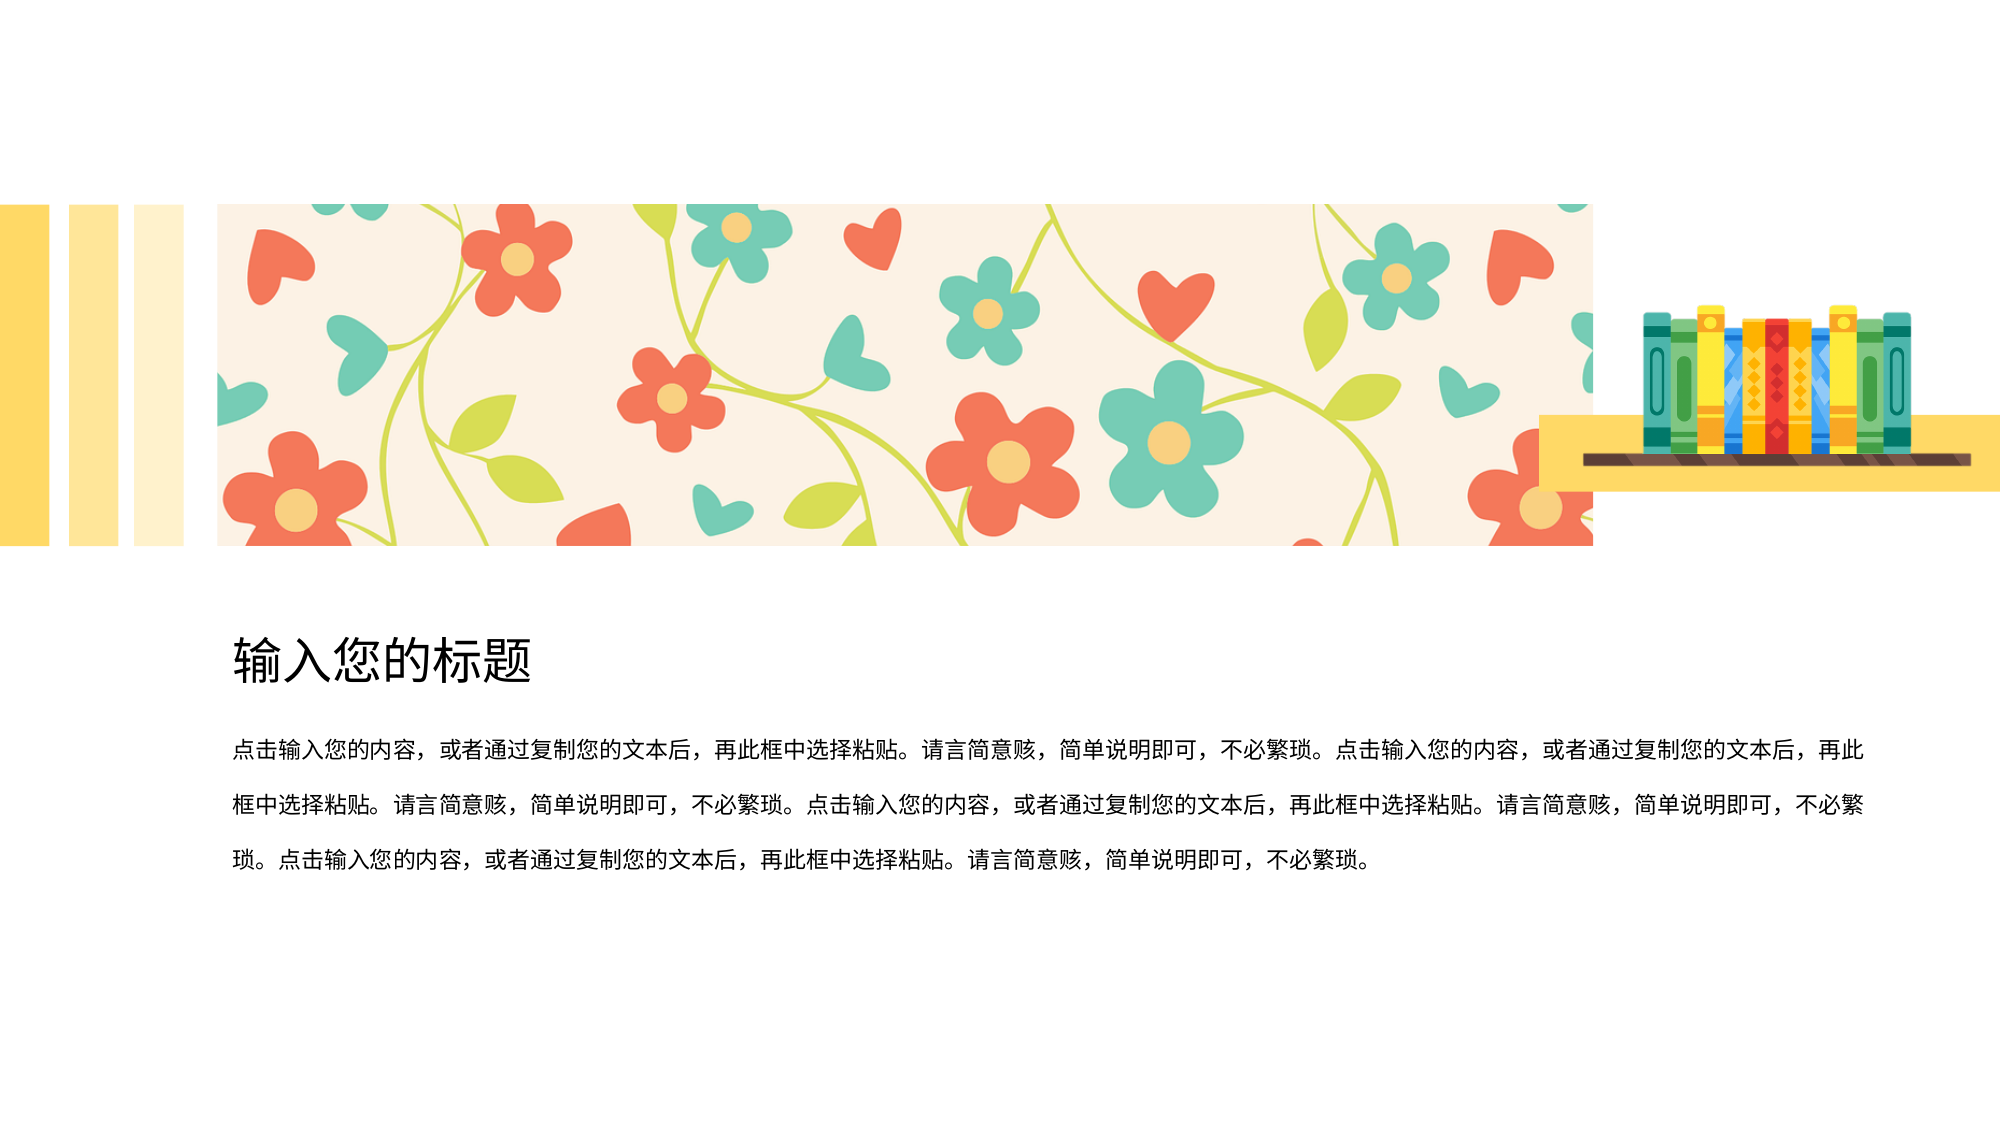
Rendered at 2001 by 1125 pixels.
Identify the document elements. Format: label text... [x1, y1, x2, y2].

text_box [0, 204, 50, 547]
text_box [133, 204, 185, 547]
picture [217, 204, 2000, 547]
text_box 输入您的标题 [217, 562, 559, 698]
text_box 点击输入您的内容，或者通过复制您的文本后，再此框中选择粘贴。请言简意赅，简单说明即可，不必繁琐。点击输入您的内容，或者通过复制您的文本后，再此框中选择粘贴。请言简意赅，简单说明即可，不必繁琐。点击输入您的内容，或者通过复制您的文本后，再此框中选择粘贴。请言简意赅，简单说明即可，不必繁琐。点击输入您的内容，或者通过复制您的文本后，再此框中选择粘贴。请言简意赅，简单说明即可，不必繁琐。 [217, 700, 1885, 990]
text_box [68, 204, 119, 547]
